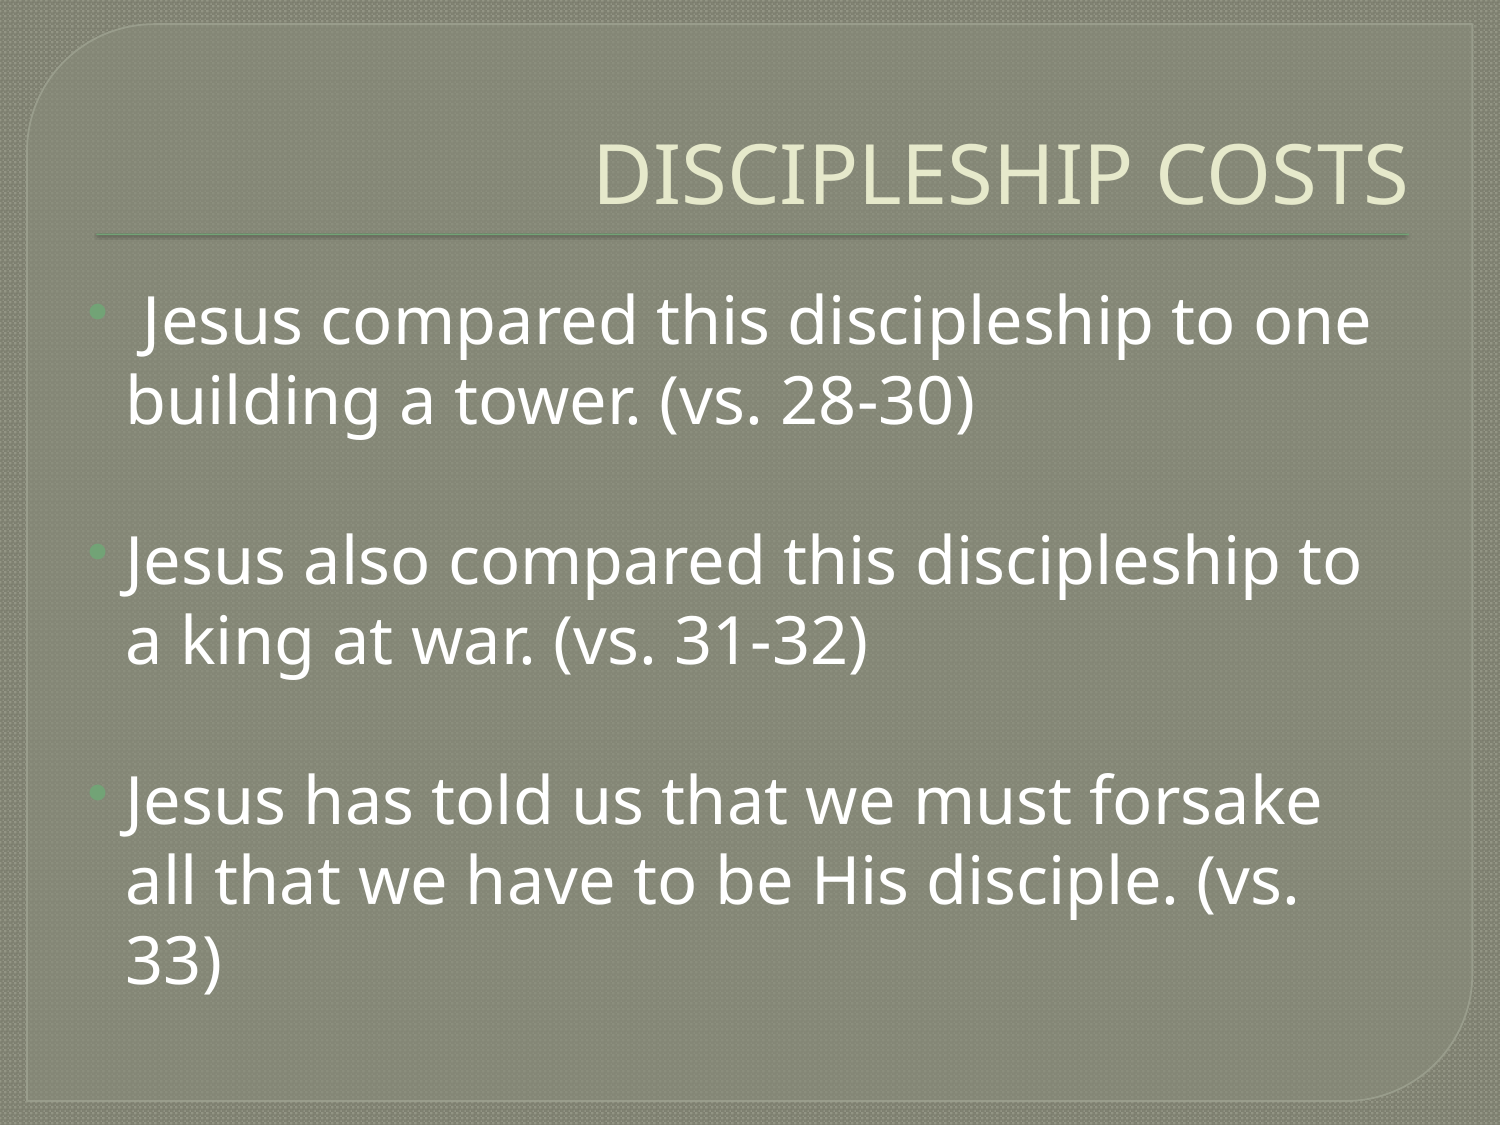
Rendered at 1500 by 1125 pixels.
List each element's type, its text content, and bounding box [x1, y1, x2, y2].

list Jesus compared this discipleship to one building a tower. (vs. 28-30) Jesus also compared this discipleship to a king at war. (vs. 31-32) Jesus has told us that we must forsake all that we have to be His disciple. (vs. 33) [75, 270, 1425, 1013]
title DISCIPLESHIP COSTS [75, 41, 1425, 230]
